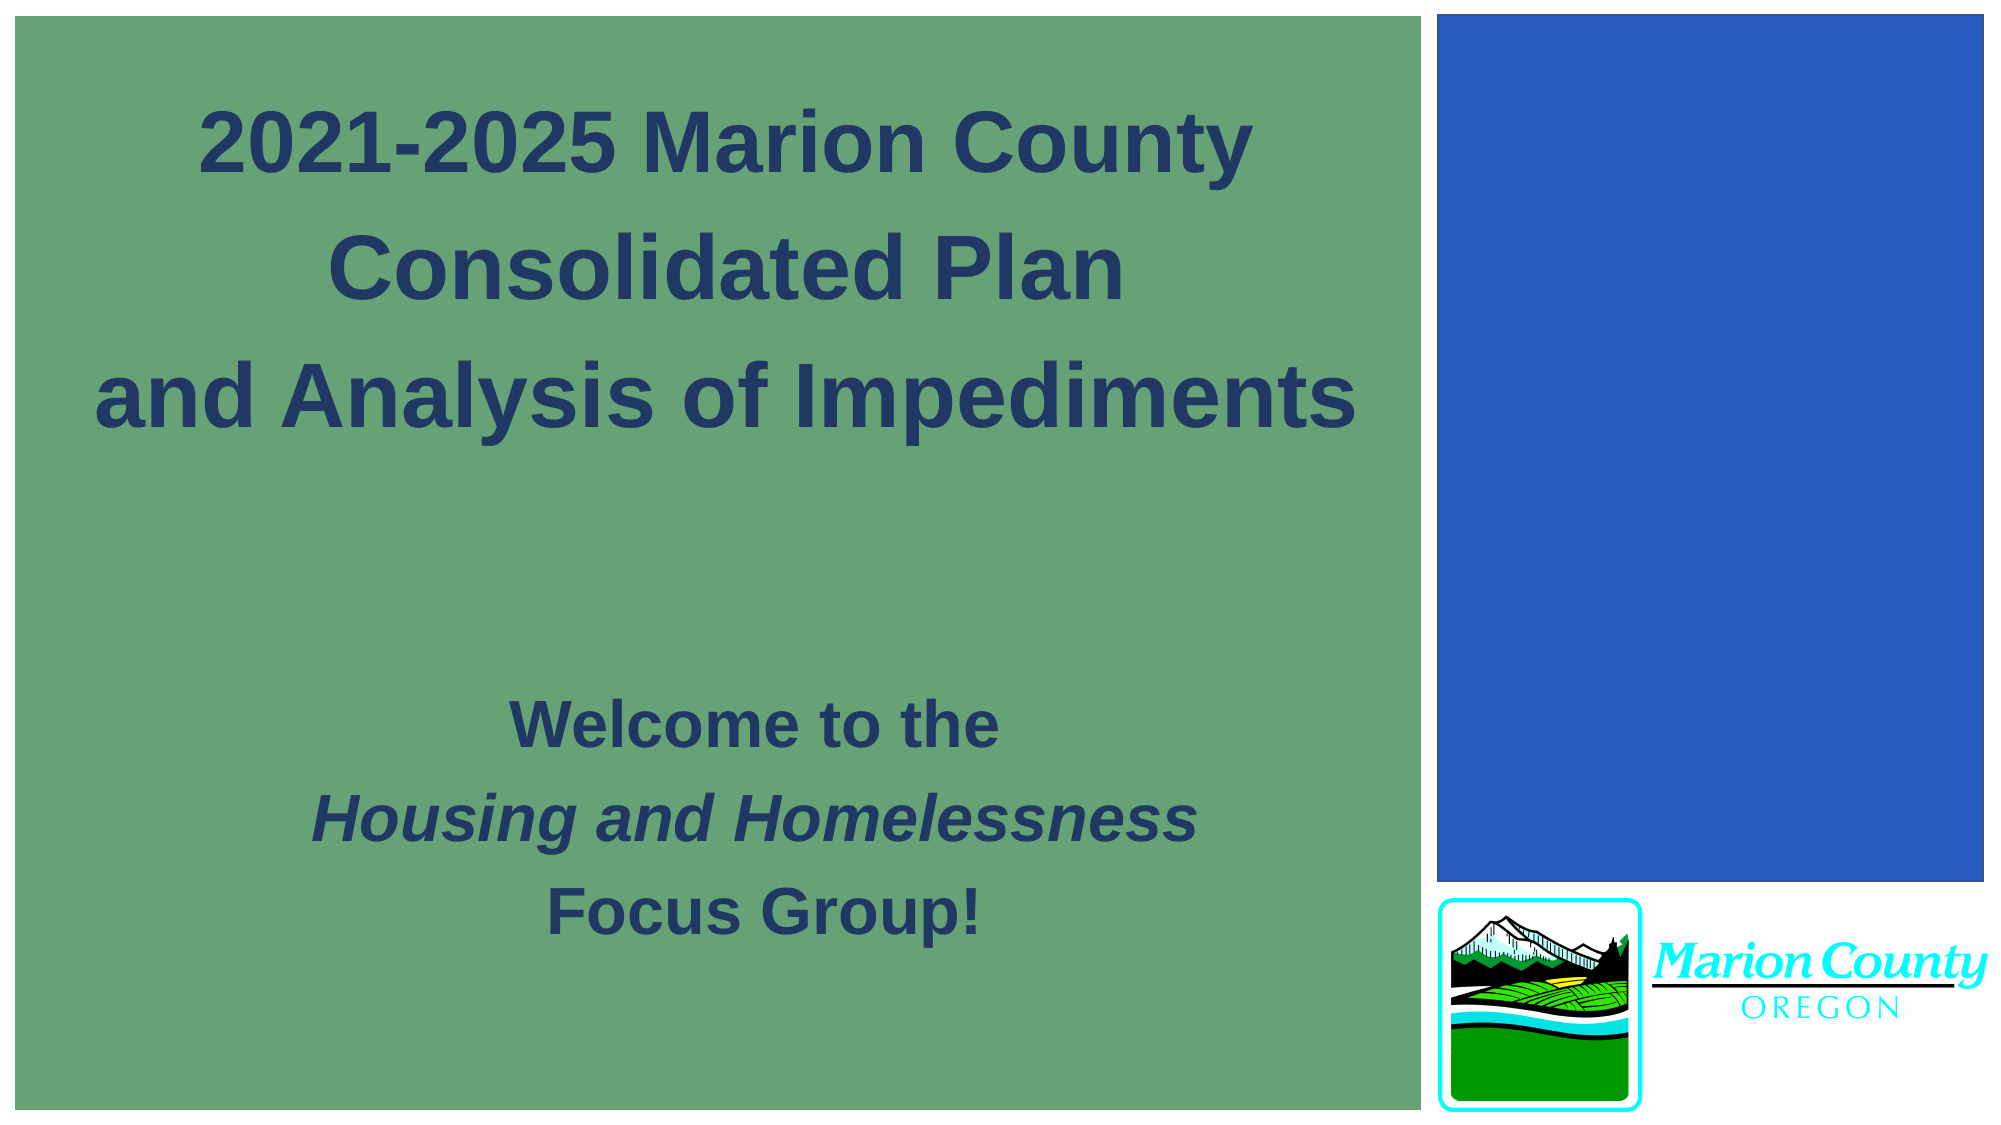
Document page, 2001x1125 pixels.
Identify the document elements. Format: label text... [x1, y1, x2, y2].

picture [1438, 898, 1988, 1112]
text_box 2021-2025 Marion County Consolidated Plan and Analysis of Impediments Welcome to the Housing and Homelessness Focus Group! [14, 16, 1441, 1109]
